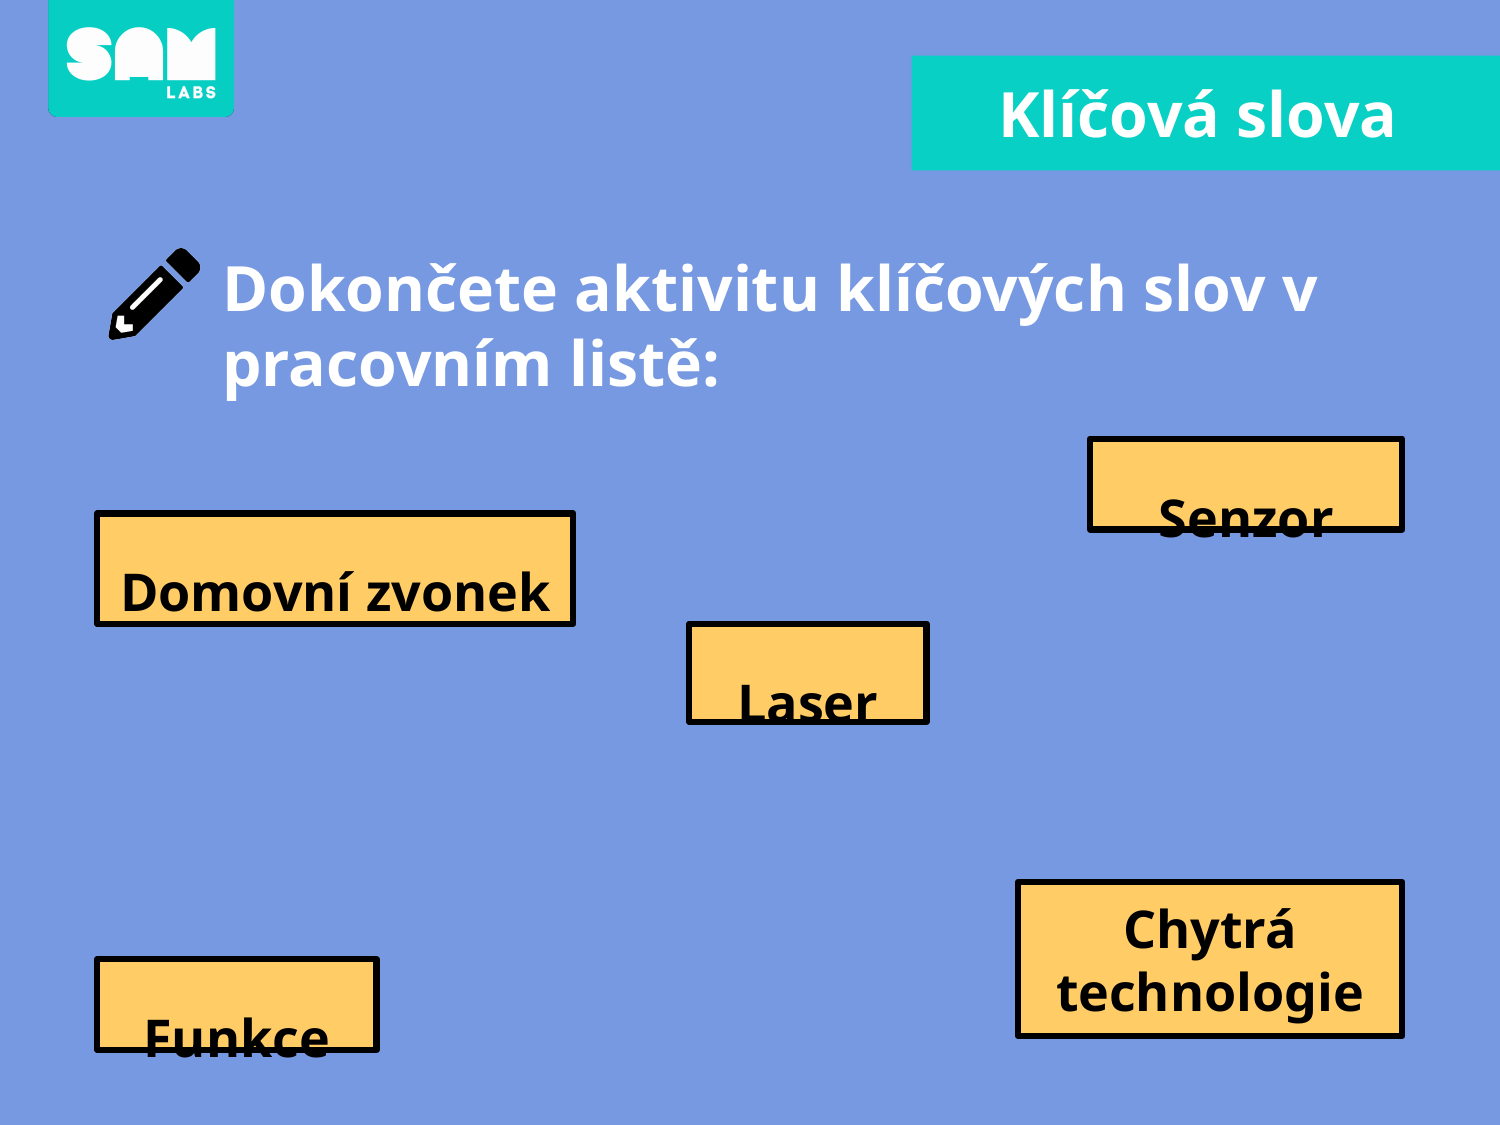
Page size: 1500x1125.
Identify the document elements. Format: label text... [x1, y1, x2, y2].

text_box Klíčová slova [911, 55, 1500, 171]
text_box Chytrá technologie [1018, 881, 1403, 1037]
text_box Domovní zvonek [97, 513, 574, 624]
picture [0, 0, 234, 118]
text_box Laser [689, 623, 927, 722]
text_box Funkce [97, 959, 377, 1050]
picture [107, 248, 208, 340]
text_box Dokončete aktivitu klíčových slov v pracovním listě: [206, 241, 1500, 333]
text_box Senzor [1089, 438, 1403, 530]
